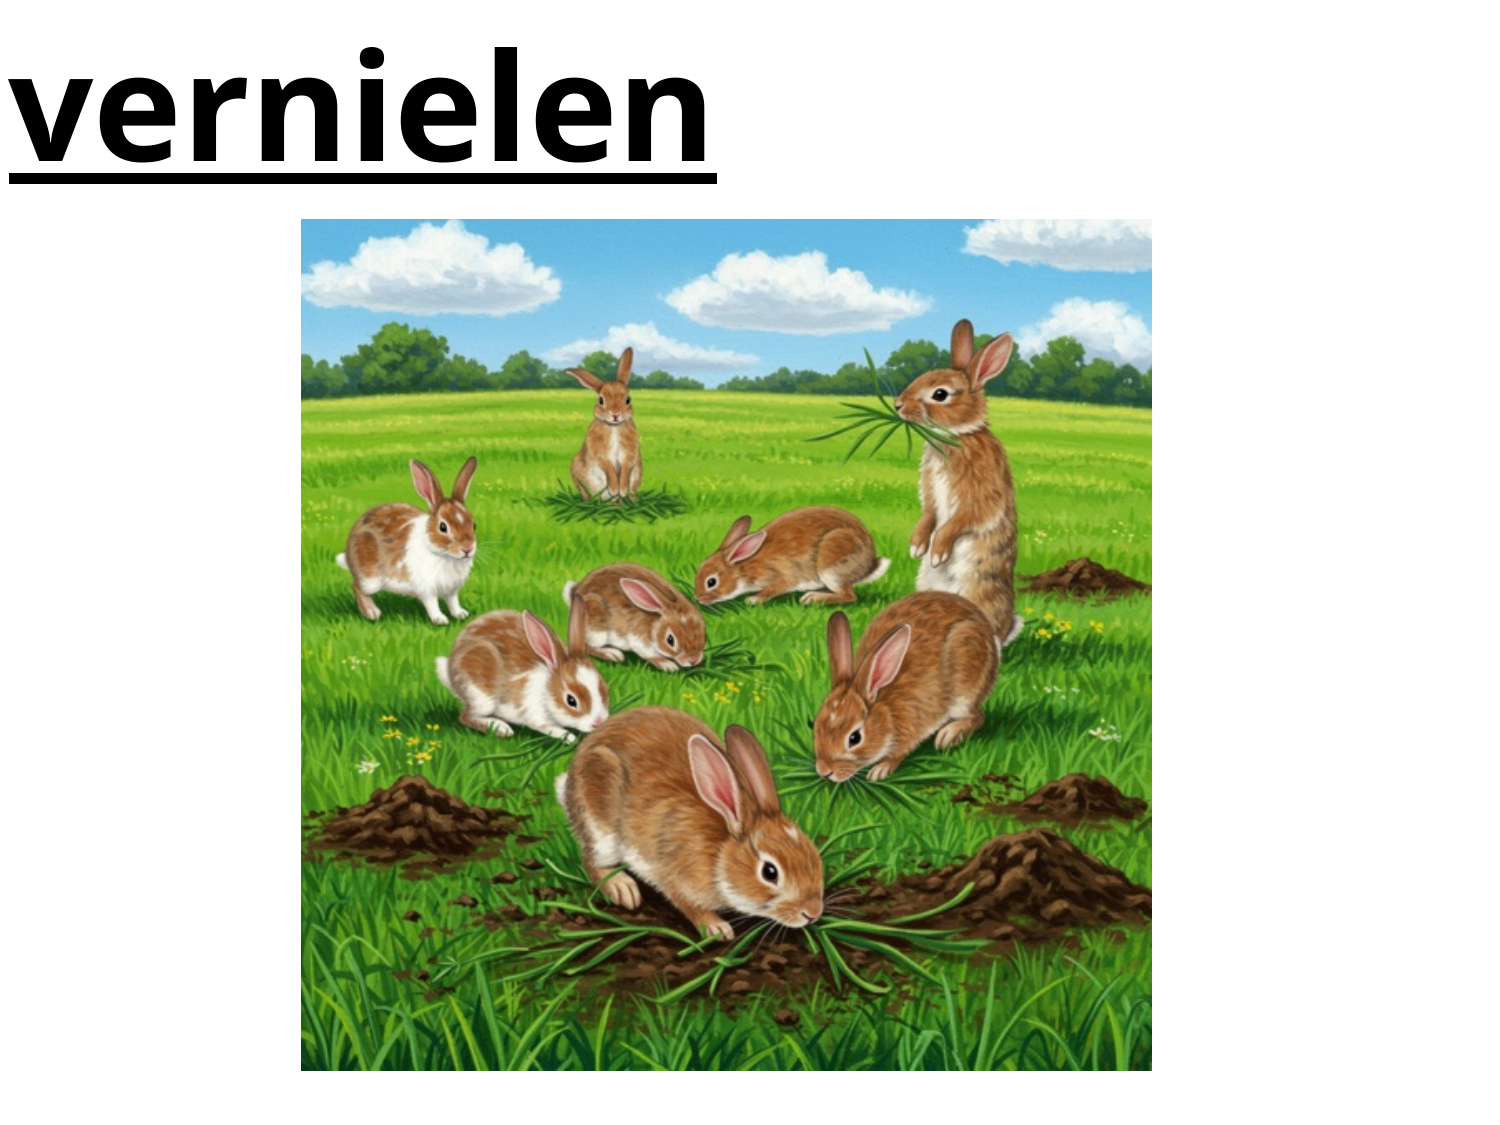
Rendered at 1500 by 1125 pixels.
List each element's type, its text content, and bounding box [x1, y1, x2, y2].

text_box vernielen [0, 4, 1500, 199]
picture [300, 219, 1152, 1071]
